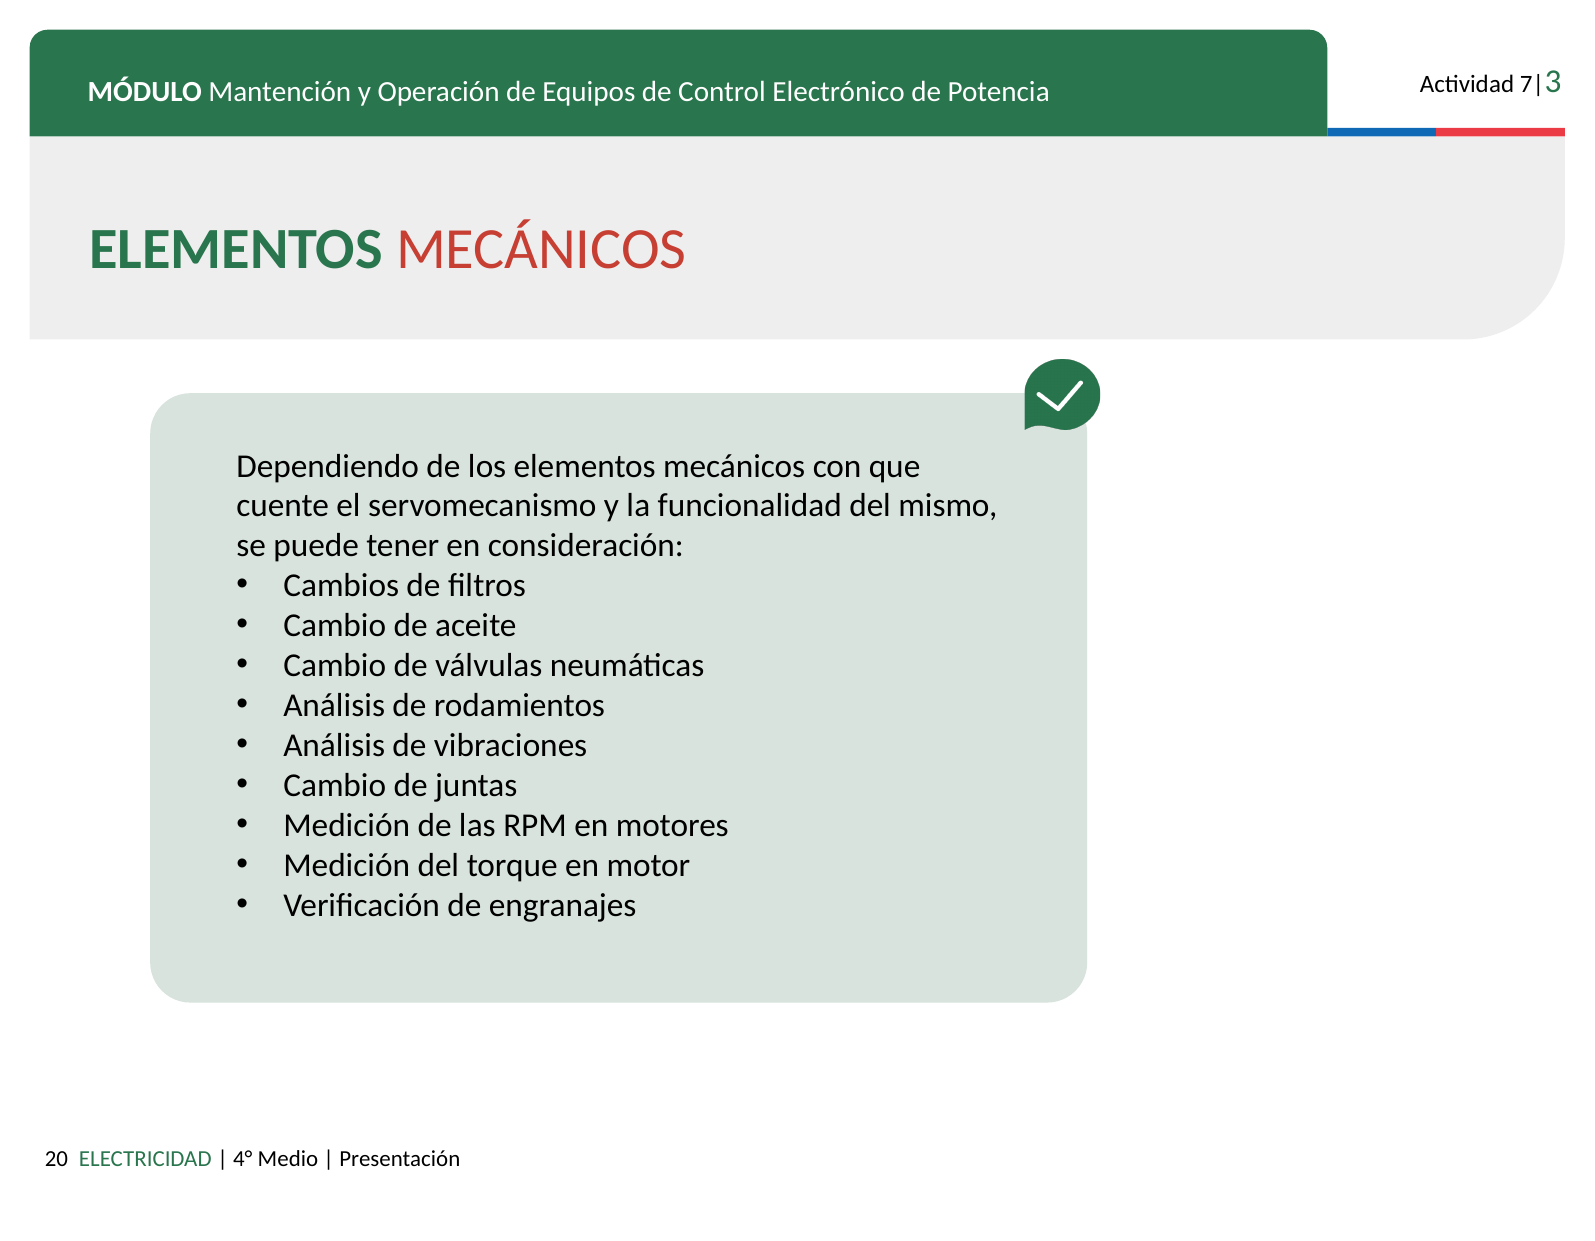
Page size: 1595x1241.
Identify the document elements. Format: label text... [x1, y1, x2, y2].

text_box Dependiendo de los elementos mecánicos con que cuente el servomecanismo y la funcionalidad del mismo, se puede tener en consideración: Cambios de filtros Cambio de aceite Cambio de válvulas neumáticas Análisis de rodamientos Análisis de vibraciones Cambio de juntas Medición de las RPM en motores Medición del torque en motor Verificación de engranajes [221, 436, 1020, 931]
picture [1021, 356, 1101, 433]
text_box [150, 393, 1088, 1003]
text_box ELEMENTOS MECÁNICOS [74, 226, 1543, 279]
